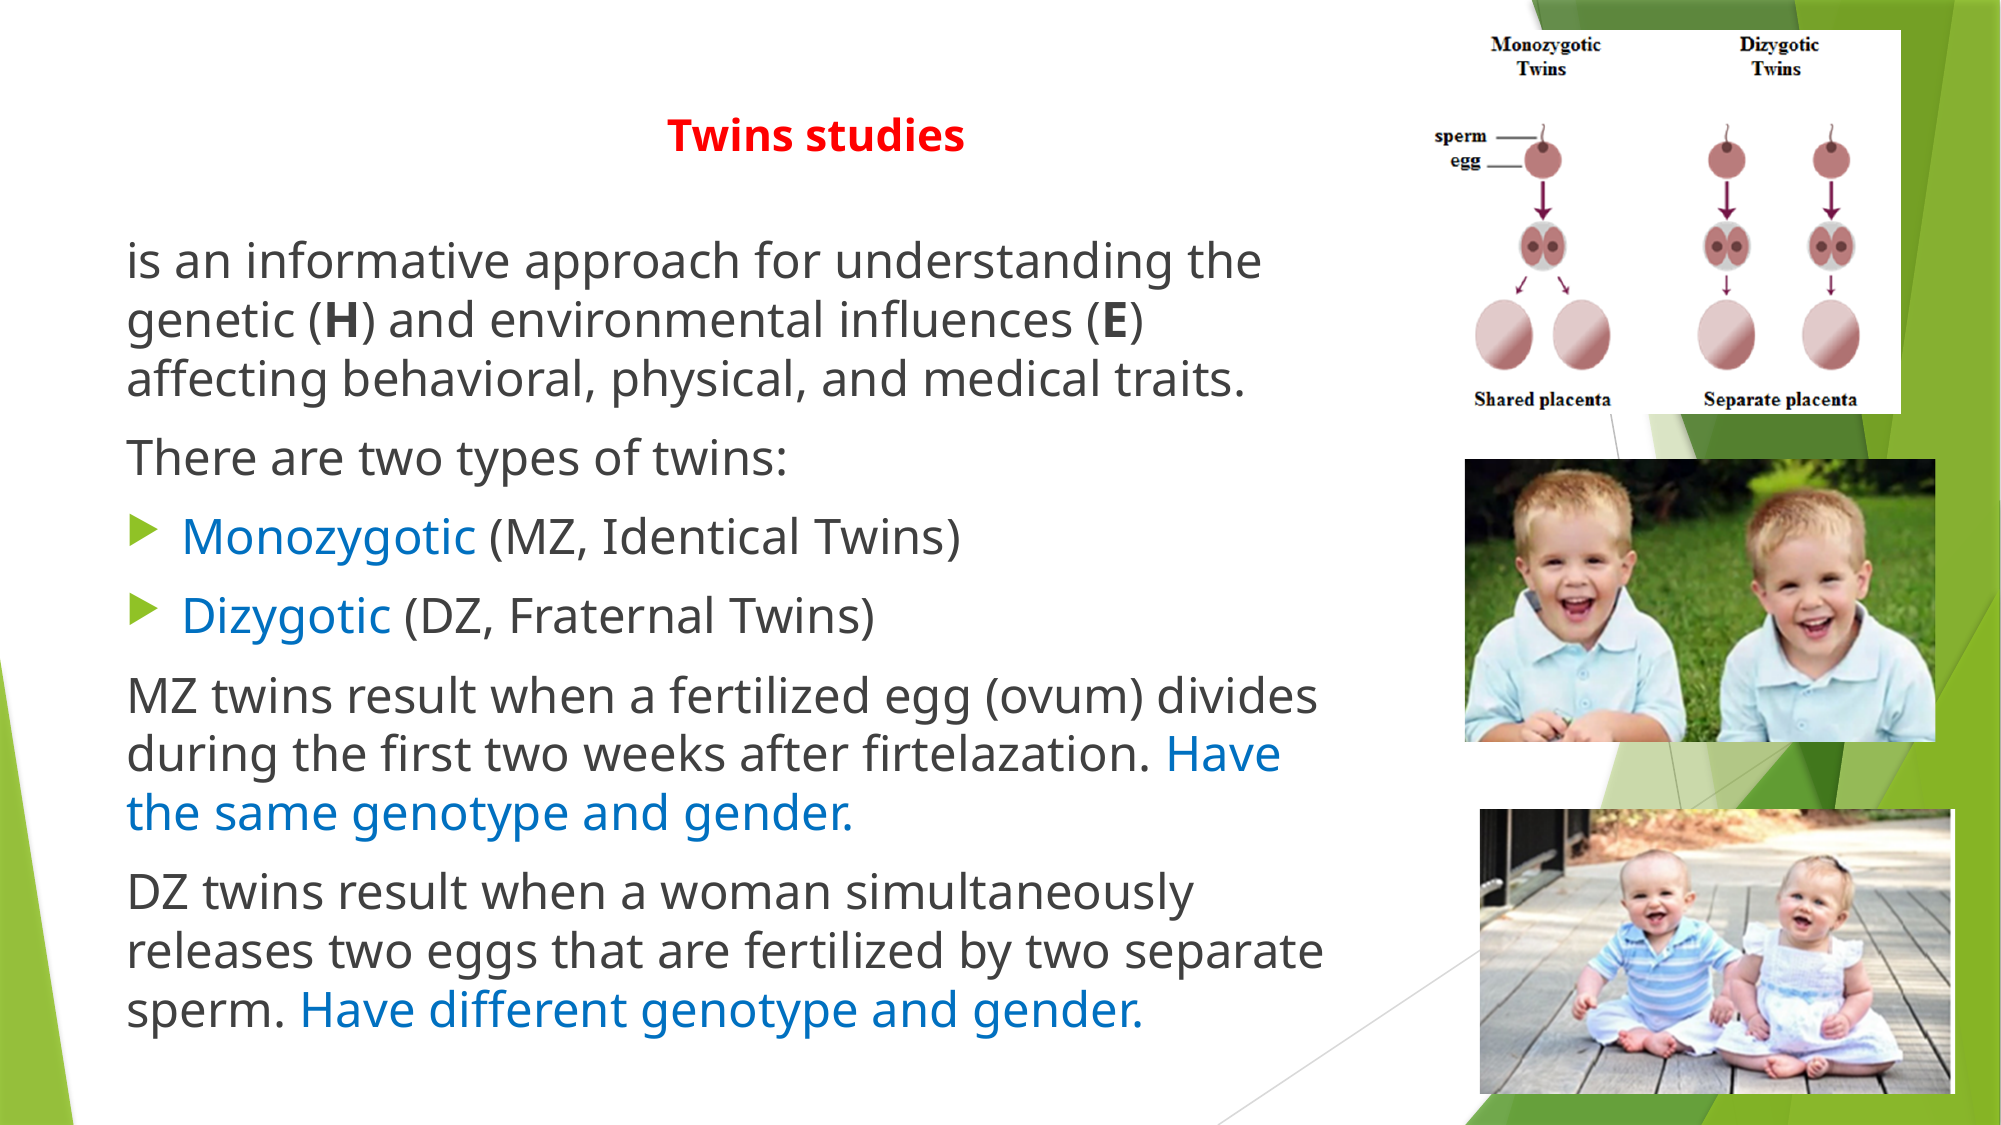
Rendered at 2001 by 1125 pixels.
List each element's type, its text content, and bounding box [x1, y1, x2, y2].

title Twins studies [111, 99, 1410, 223]
picture [1479, 808, 1956, 1095]
list is an informative approach for understanding the genetic (H) and environmental influences (E) affecting behavioral, physical, and medical traits. There are two types of twins: Monozygotic (MZ, Identical Twins) Dizygotic (DZ, Fraternal Twins) MZ twins result when a fertilized egg (ovum) divides during the first two weeks after firtelazation. Have the same genotype and gender. DZ twins result when a woman simultaneously releases two eggs that are fertilized by two separate sperm. Have different genotype and gender. [111, 222, 1350, 1075]
picture [1464, 458, 1937, 742]
picture [1415, 29, 1902, 415]
